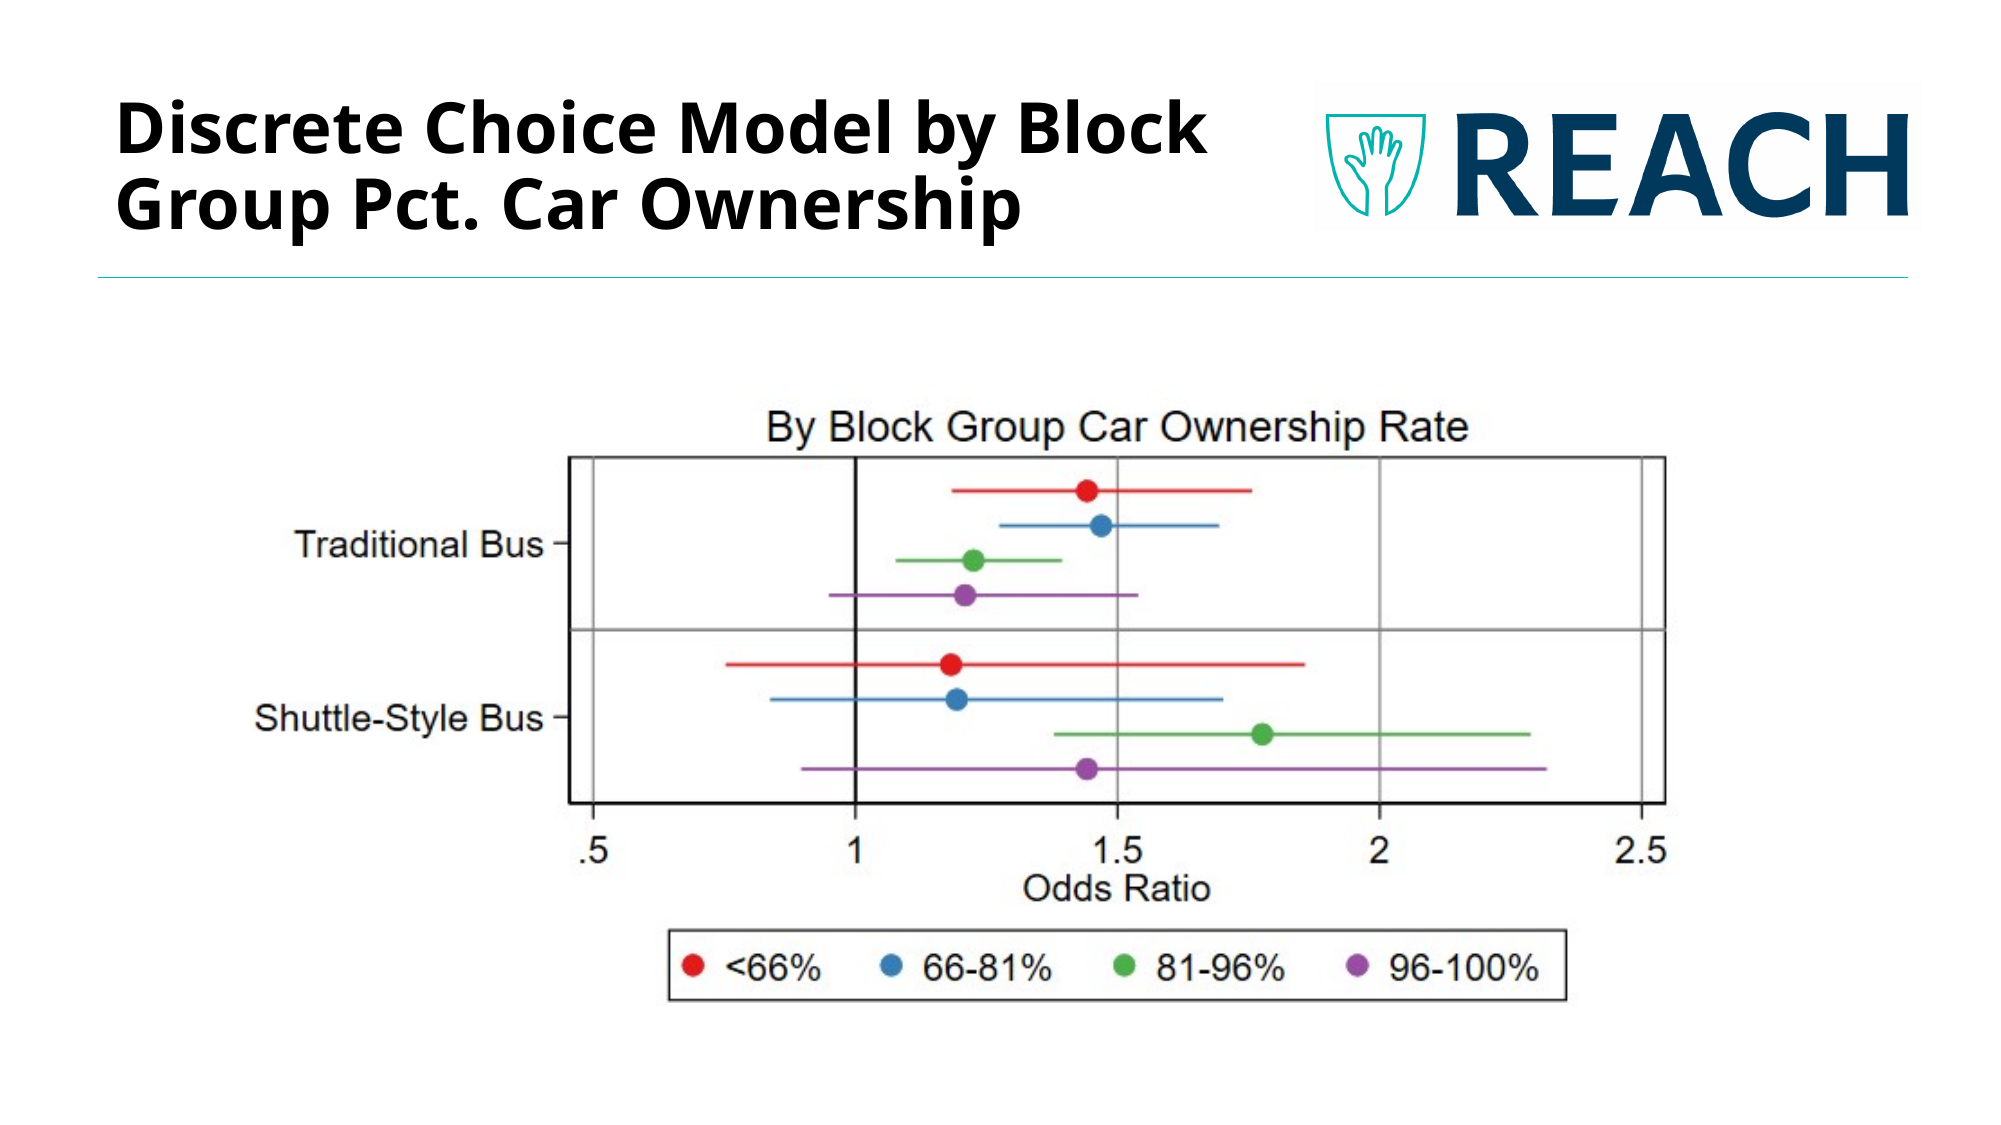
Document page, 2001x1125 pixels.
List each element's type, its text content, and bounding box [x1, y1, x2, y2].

picture [1314, 82, 1923, 231]
picture [224, 326, 1683, 1021]
title Discrete Choice Model by Block Group Pct. Car Ownership [99, 59, 1271, 278]
